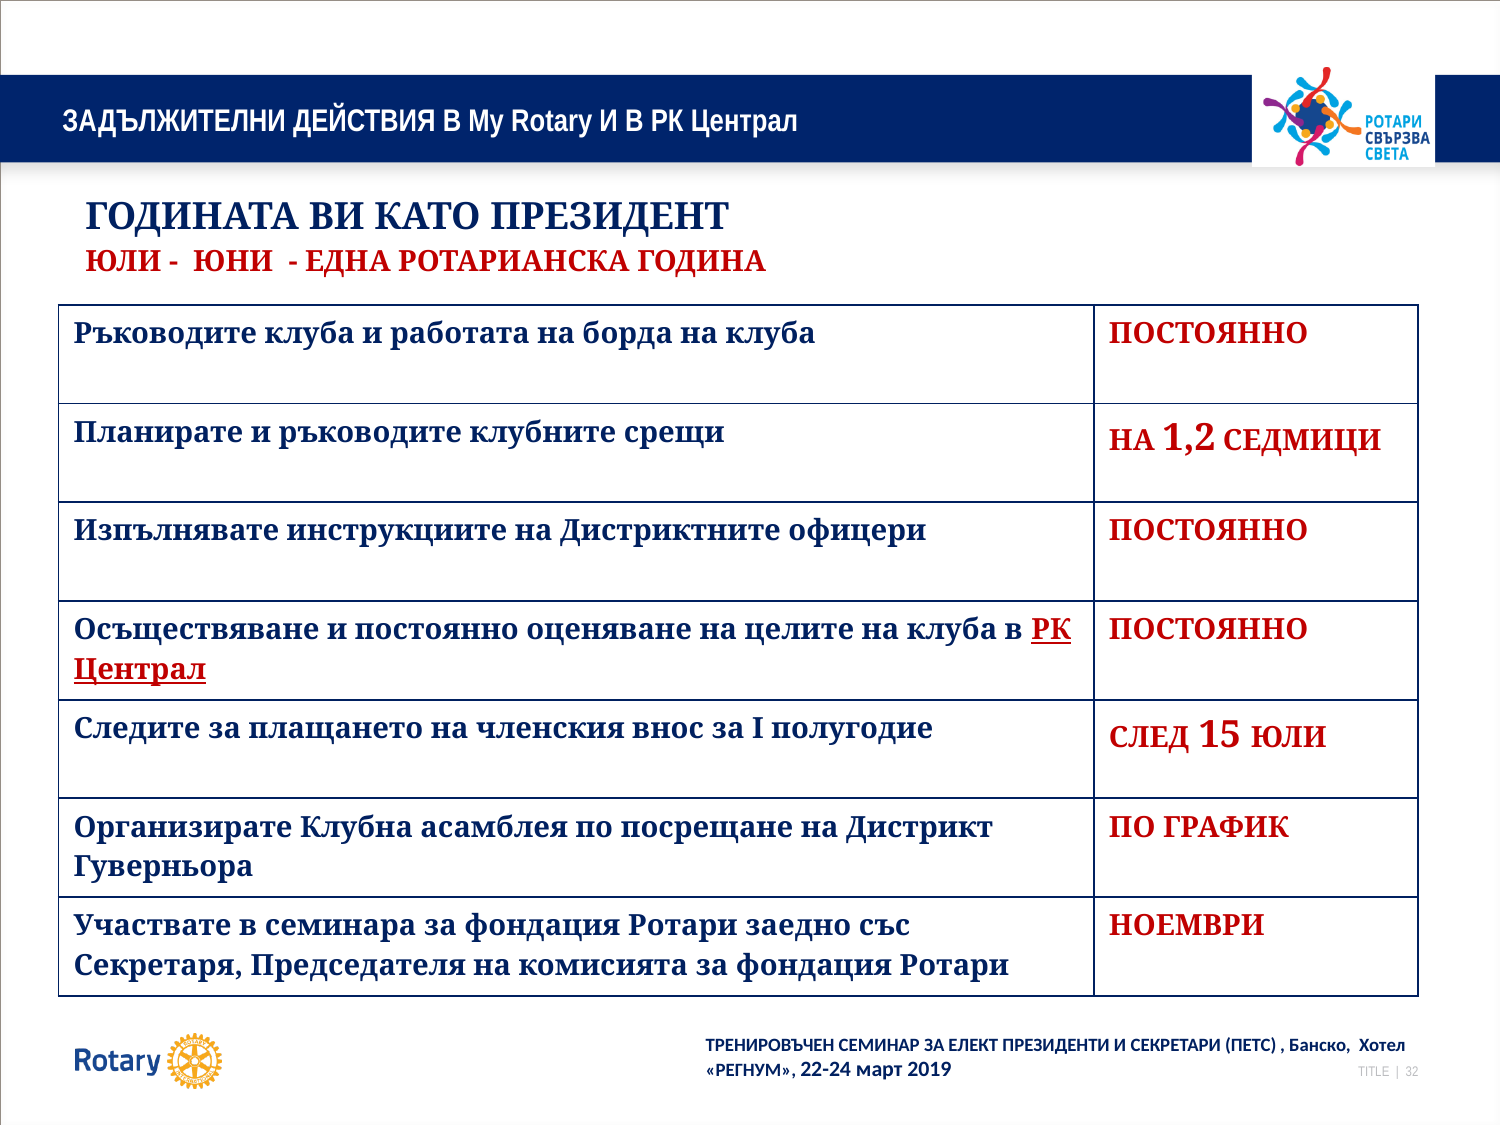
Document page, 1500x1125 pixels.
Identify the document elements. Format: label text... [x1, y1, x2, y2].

table_header ПОСТОЯННО [1095, 306, 1417, 403]
table_cell Следите за плащането на членския внос за I полугодие [59, 701, 1093, 797]
table_cell ПОСТОЯННО [1095, 602, 1417, 699]
table_cell Планирате и ръководите клубните срещи [59, 404, 1093, 501]
table_cell СЛЕД 15 ЮЛИ [1095, 701, 1417, 797]
table_cell Участвате в семинара за фондация Ротари заедно със Секретаря, Председателя на комисията за фондация Ротари [59, 898, 1093, 995]
table_cell Организирате Клубна асамблея по посрещане на Дистрикт Гуверньора [59, 799, 1093, 896]
picture [75, 1033, 222, 1089]
table_header Ръководите клуба и работата на борда на клуба [59, 306, 1093, 403]
picture [1251, 163, 1436, 167]
text_box [348, 0, 1090, 47]
table_cell НОЕМВРИ [1095, 898, 1417, 995]
list ГОДИНАТА ВИ КАТО ПРЕЗИДЕНТ ЮЛИ - ЮНИ - ЕДНА РОТАРИАНСКА ГОДИНА [70, 184, 1102, 304]
title ЗАДЪЛЖИТЕЛНИ ДЕЙСТВИЯ В My Rotary И В РК Централ [62, 75, 1500, 163]
table_cell НА 1,2 СЕДМИЦИ [1095, 404, 1417, 501]
table_cell ПОСТОЯННО [1095, 503, 1417, 600]
table_cell Изпълнявате инструкциите на Дистриктните офицери [59, 503, 1093, 600]
table_cell ПО ГРАФИК [1095, 799, 1417, 896]
picture [1251, 67, 1436, 75]
table_cell Осъществяване и постоянно оценяване на целите на клуба в РК Централ [59, 602, 1093, 699]
